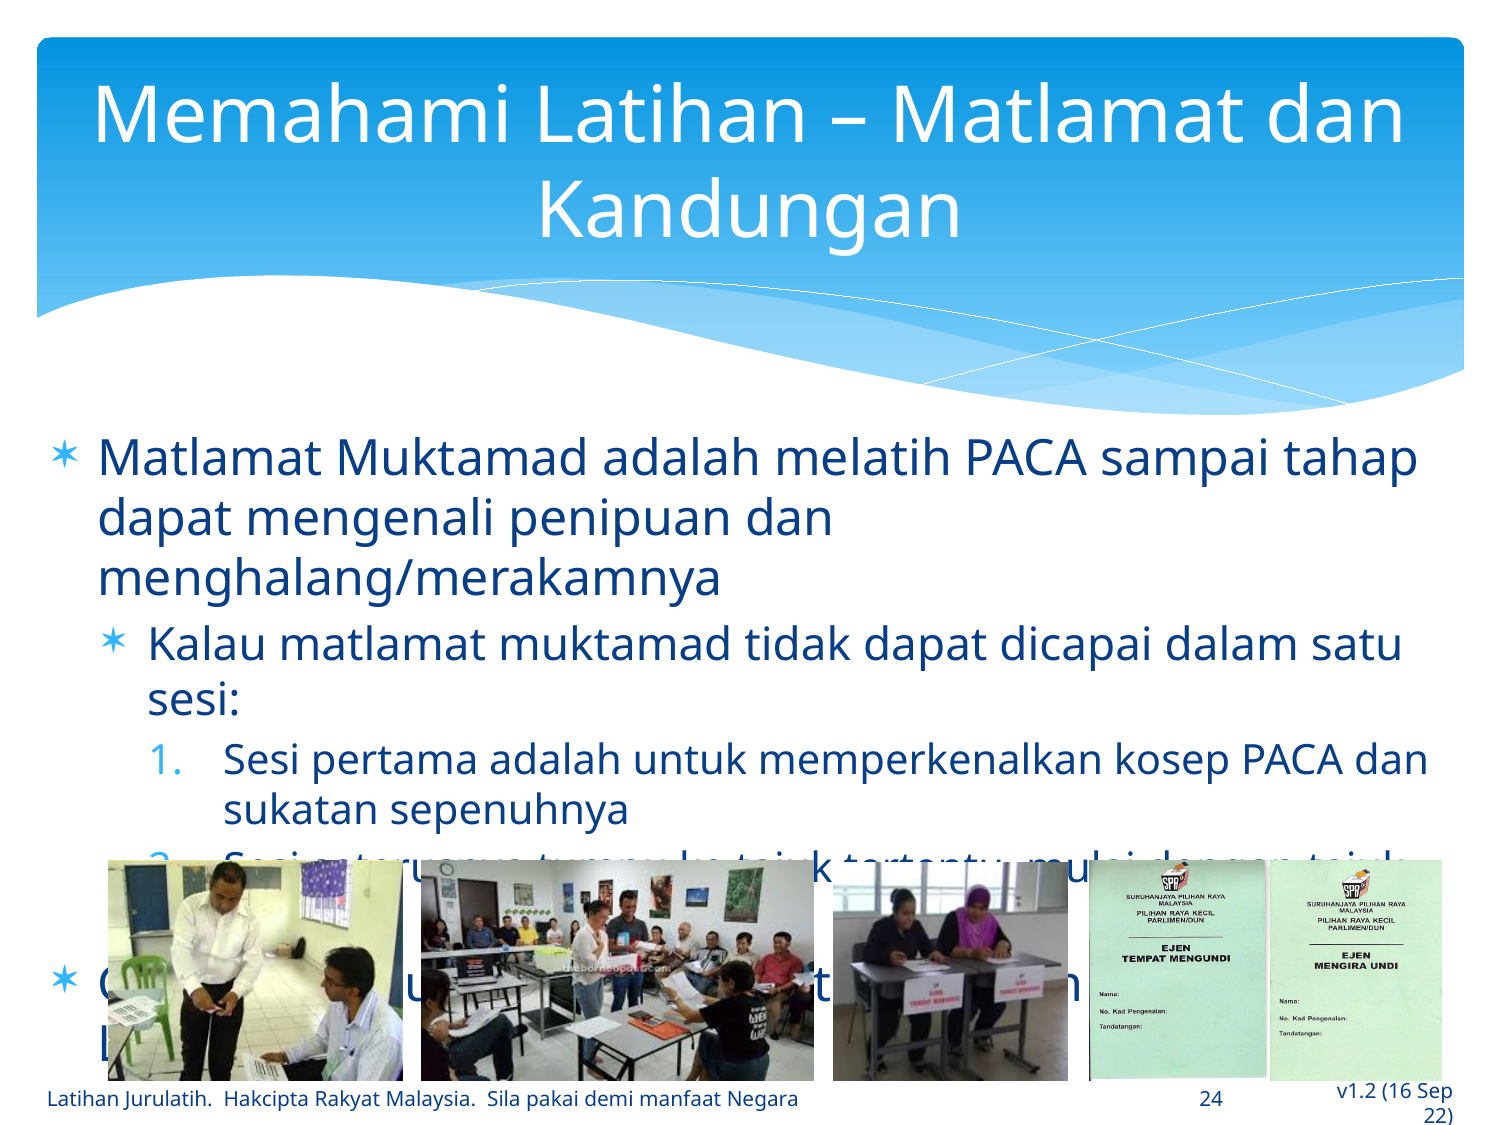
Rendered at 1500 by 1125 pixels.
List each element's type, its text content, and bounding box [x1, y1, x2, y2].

title Memahami Latihan – Matlamat dan Kandungan [75, 55, 1425, 261]
slide_number 24 [1163, 1090, 1259, 1120]
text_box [1089, 859, 1442, 1081]
picture [420, 859, 814, 1081]
footer Latihan Jurulatih. Hakcipta Rakyat Malaysia. Sila pakai demi manfaat Negara [31, 1080, 1112, 1120]
picture [833, 862, 1068, 1081]
picture [108, 860, 403, 1081]
list Matlamat Muktamad adalah melatih PACA sampai tahap dapat mengenali penipuan dan menghalang/merakamnya Kalau matlamat muktamad tidak dapat dicapai dalam satu sesi: Sesi pertama adalah untuk memperkenalkan kosep PACA dan sukatan sepenuhnya Sesi seterusnya tumpu ke tajuk tertentu, mulai dengan tajuk kritikal Gugurkan tajuk kalau tiada kaitan dengan matlamat Latihan ini [37, 417, 1463, 1080]
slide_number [1295, 1080, 1469, 1125]
